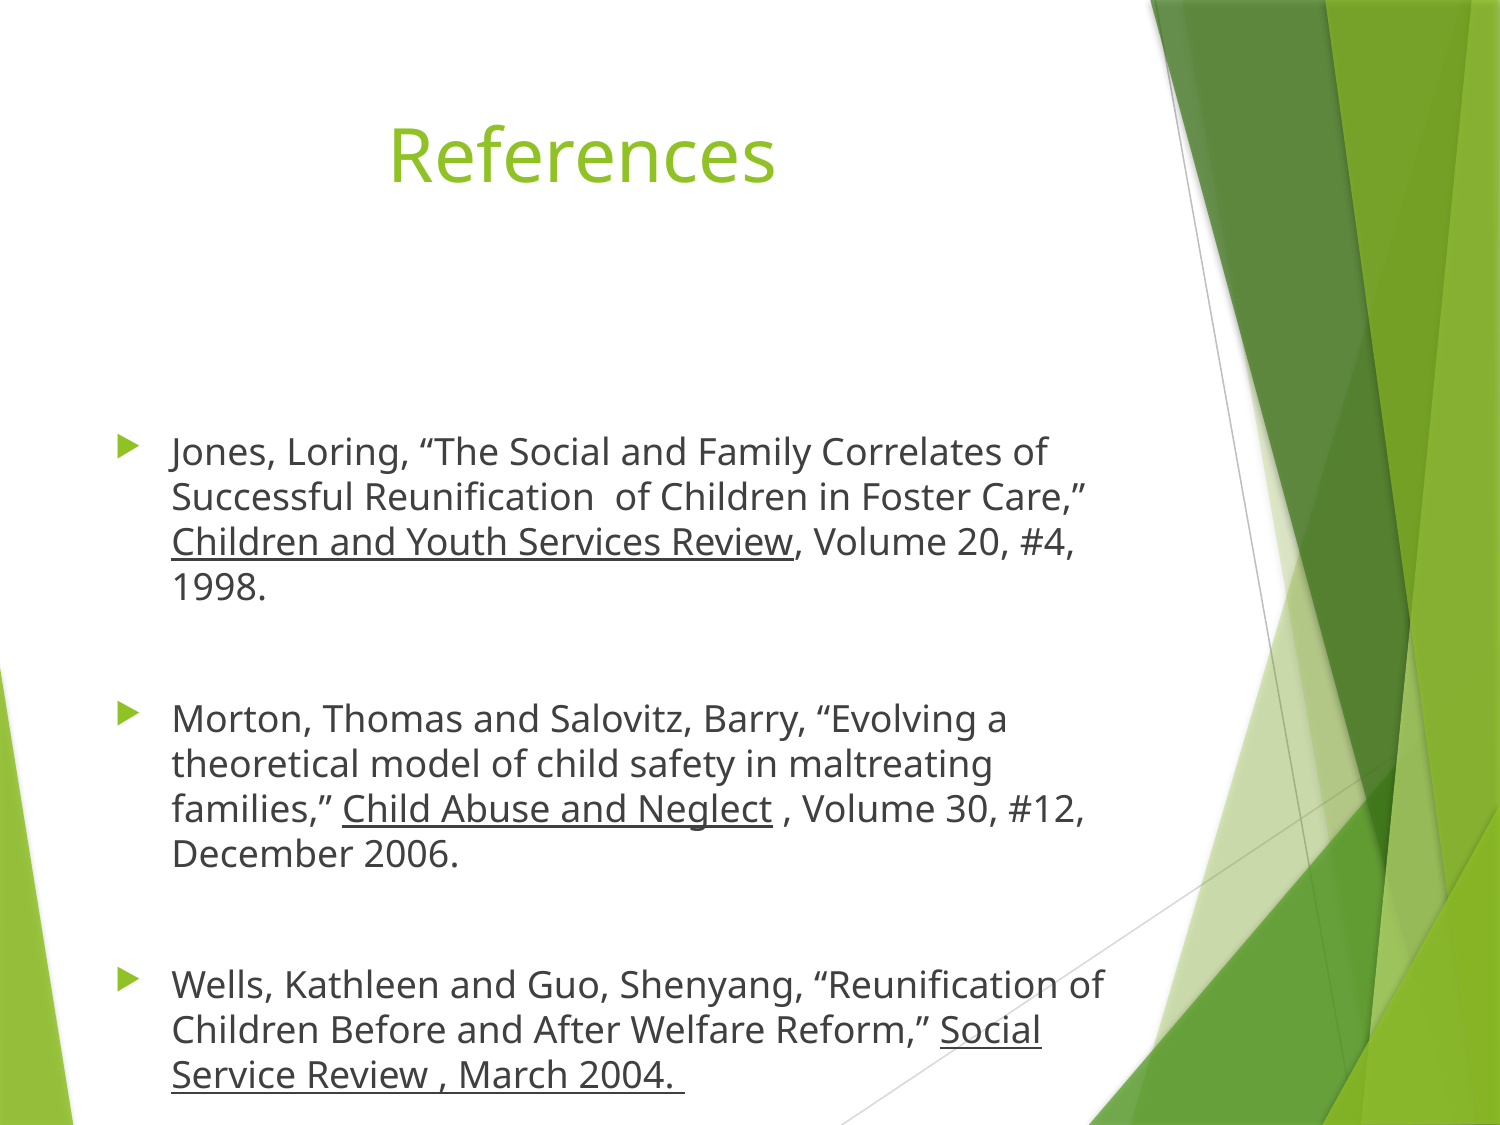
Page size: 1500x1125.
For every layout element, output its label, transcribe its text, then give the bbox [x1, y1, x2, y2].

title References [99, 99, 1142, 317]
list Jones, Loring, “The Social and Family Correlates of Successful Reunification of Children in Foster Care,” Children and Youth Services Review, Volume 20, #4, 1998. Morton, Thomas and Salovitz, Barry, “Evolving a theoretical model of child safety in maltreating families,” Child Abuse and Neglect , Volume 30, #12, December 2006. Wells, Kathleen and Guo, Shenyang, “Reunification of Children Before and After Welfare Reform,” Social Service Review , March 2004. [99, 354, 1142, 1105]
